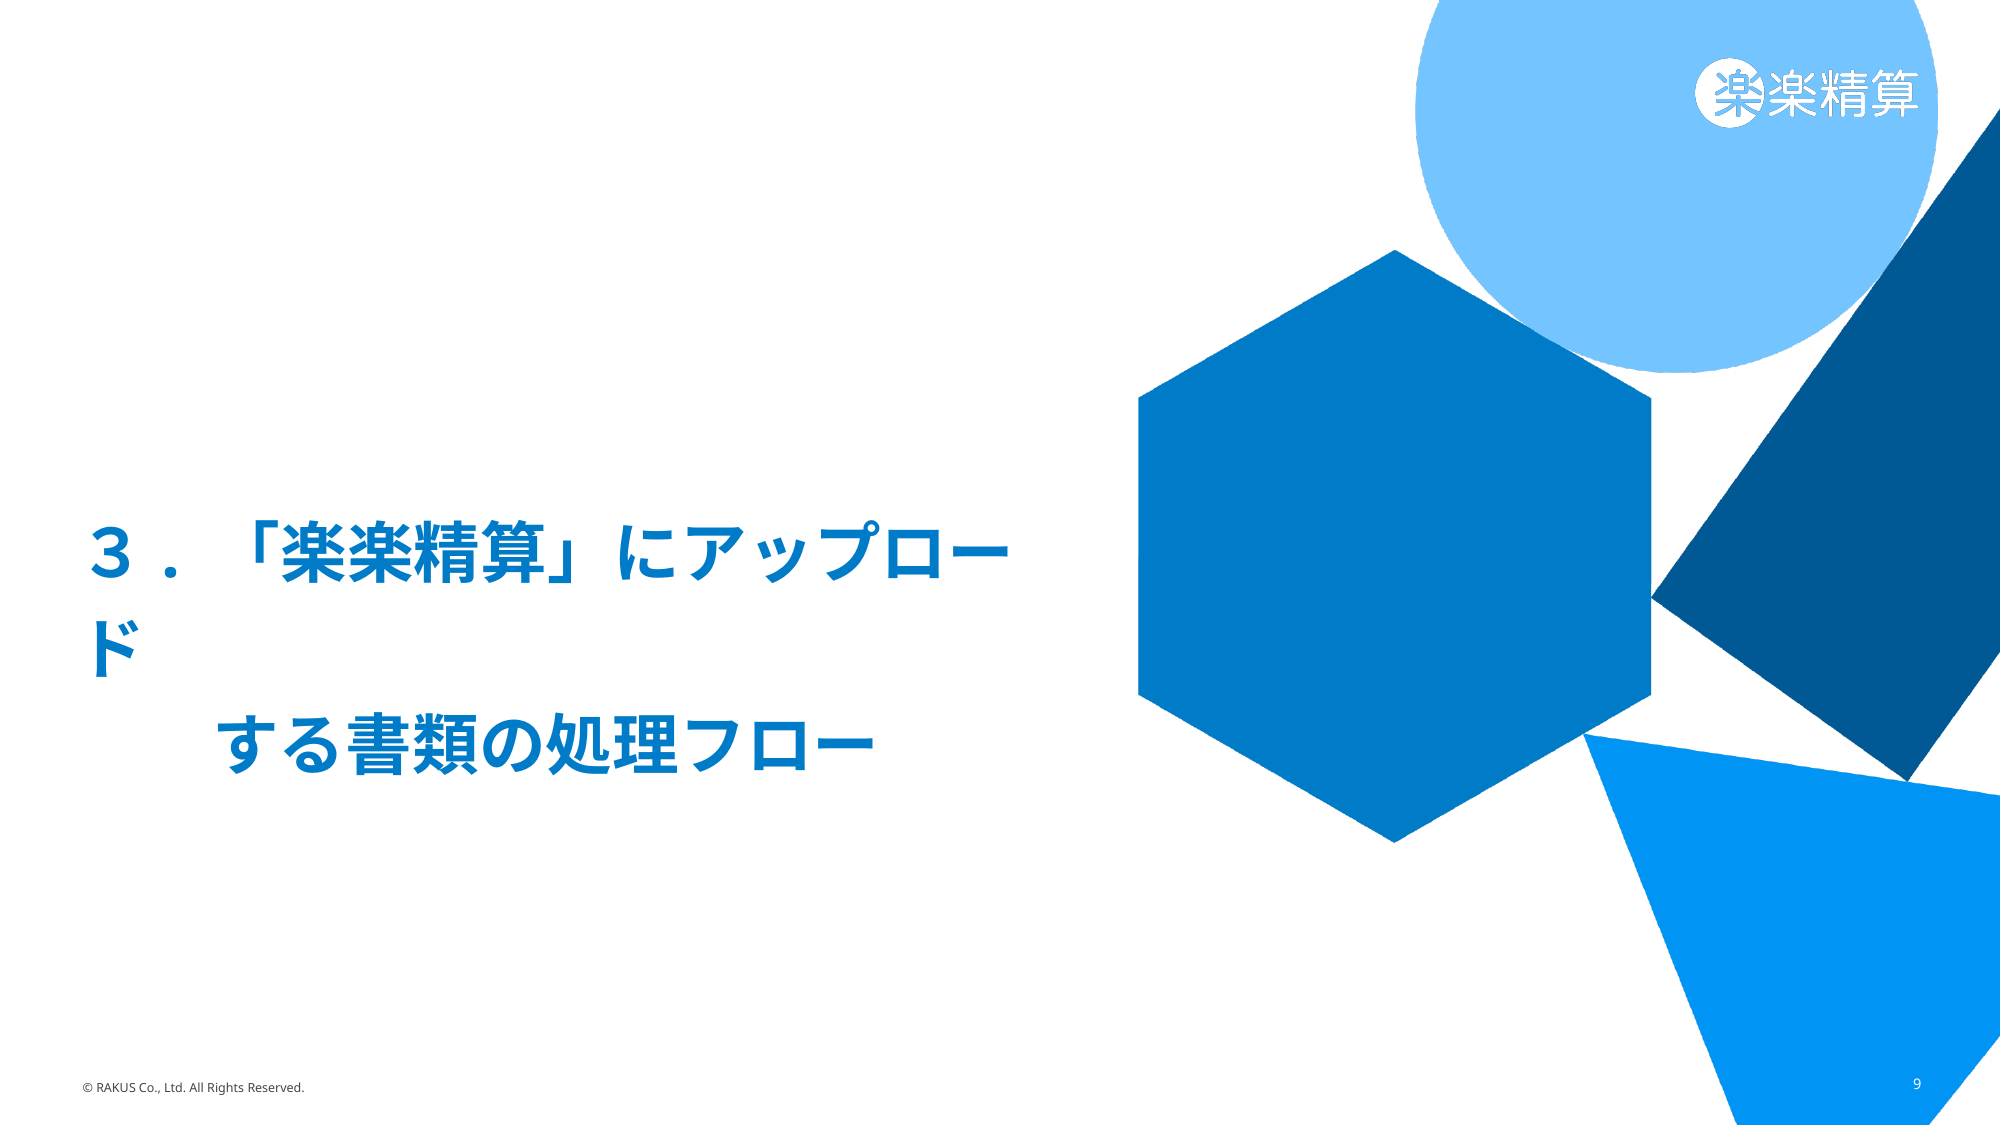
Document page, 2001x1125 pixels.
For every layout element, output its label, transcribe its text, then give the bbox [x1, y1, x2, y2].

title ３. 「楽楽精算」にアップロード する書類の処理フロー [78, 494, 1047, 760]
picture [1087, 0, 2000, 1125]
slide_number 9 [1777, 1068, 1922, 1095]
